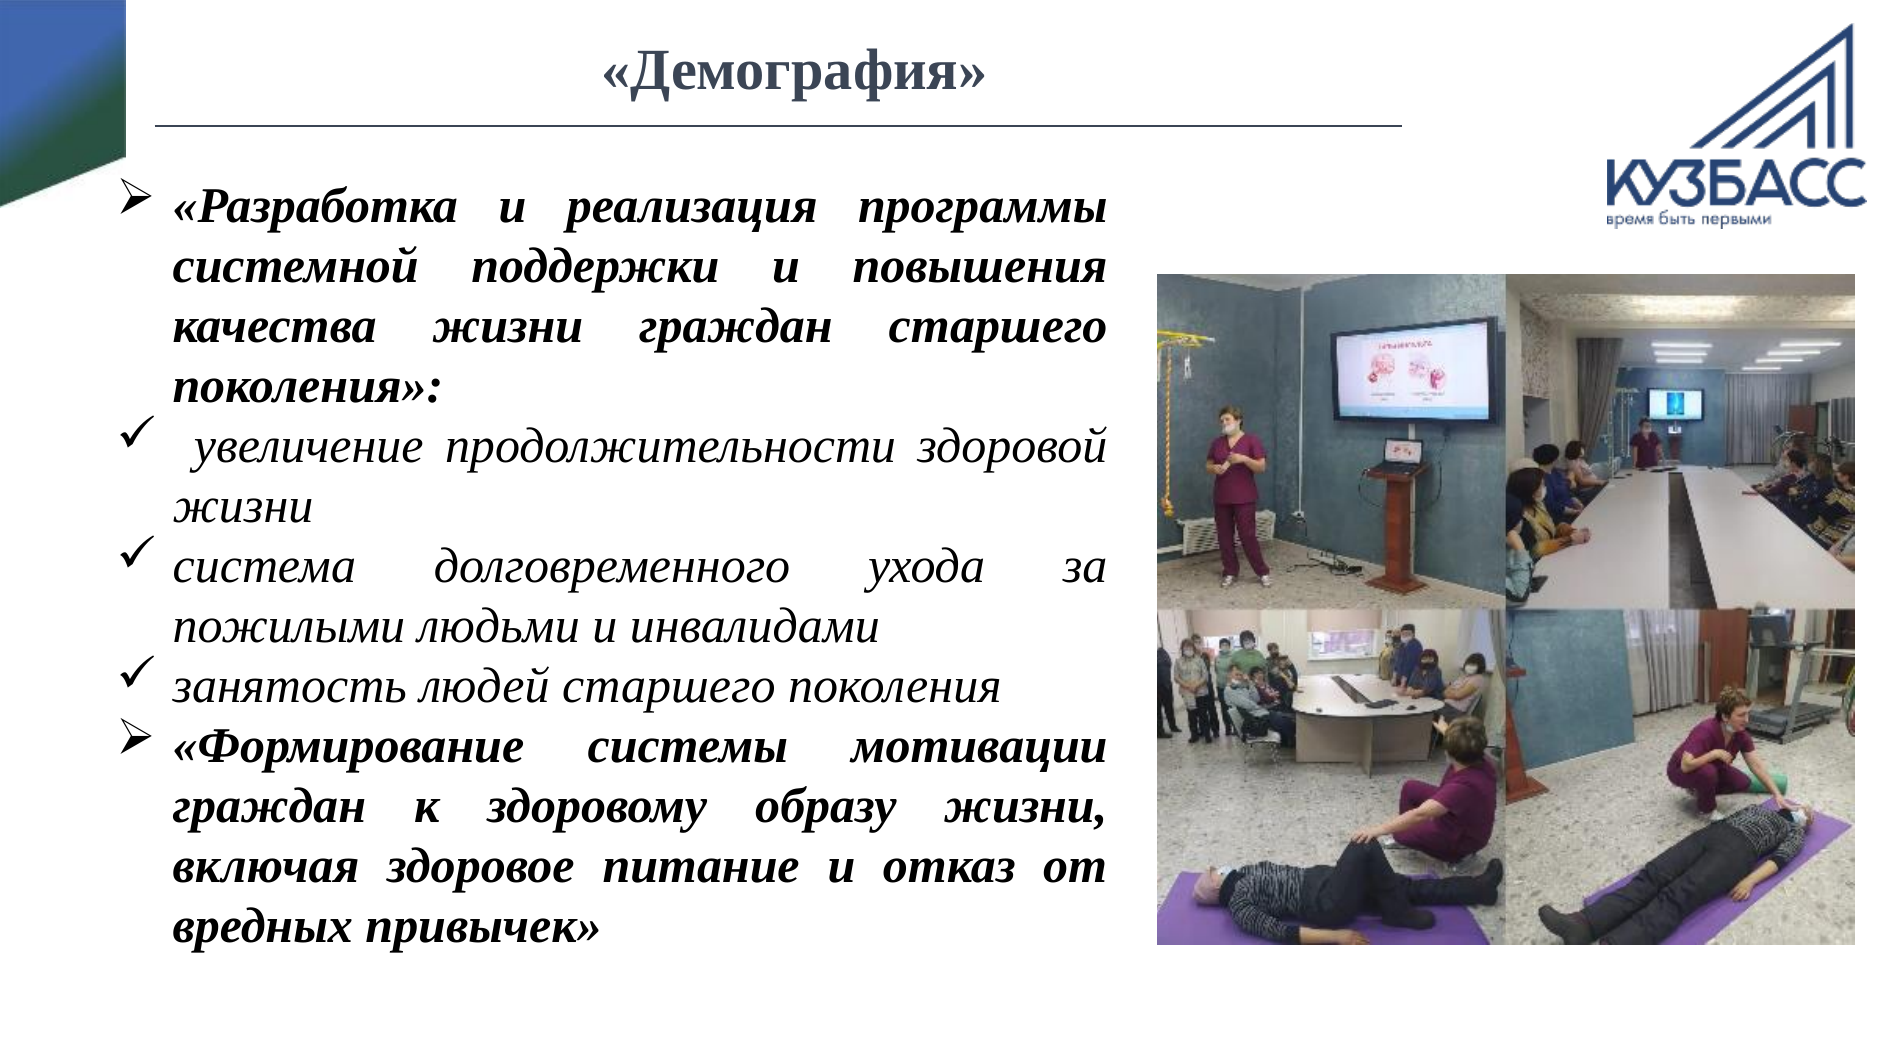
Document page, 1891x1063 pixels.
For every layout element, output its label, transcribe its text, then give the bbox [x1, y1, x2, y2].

picture [1607, 23, 1867, 229]
text_box «Разработка и реализация программы системной поддержки и повышения качества жизни граждан старшего поколения»: увеличение продолжительности здоровой жизни система долговременного ухода за пожилыми людьми и инвалидами занятость людей старшего поколения «Формирование системы мотивации граждан к здоровому образу жизни, включая здоровое питание и отказ от вредных привычек» [101, 165, 1123, 961]
picture [0, 0, 127, 208]
picture [1157, 274, 1855, 946]
text_box «Демография» [586, 23, 1003, 109]
